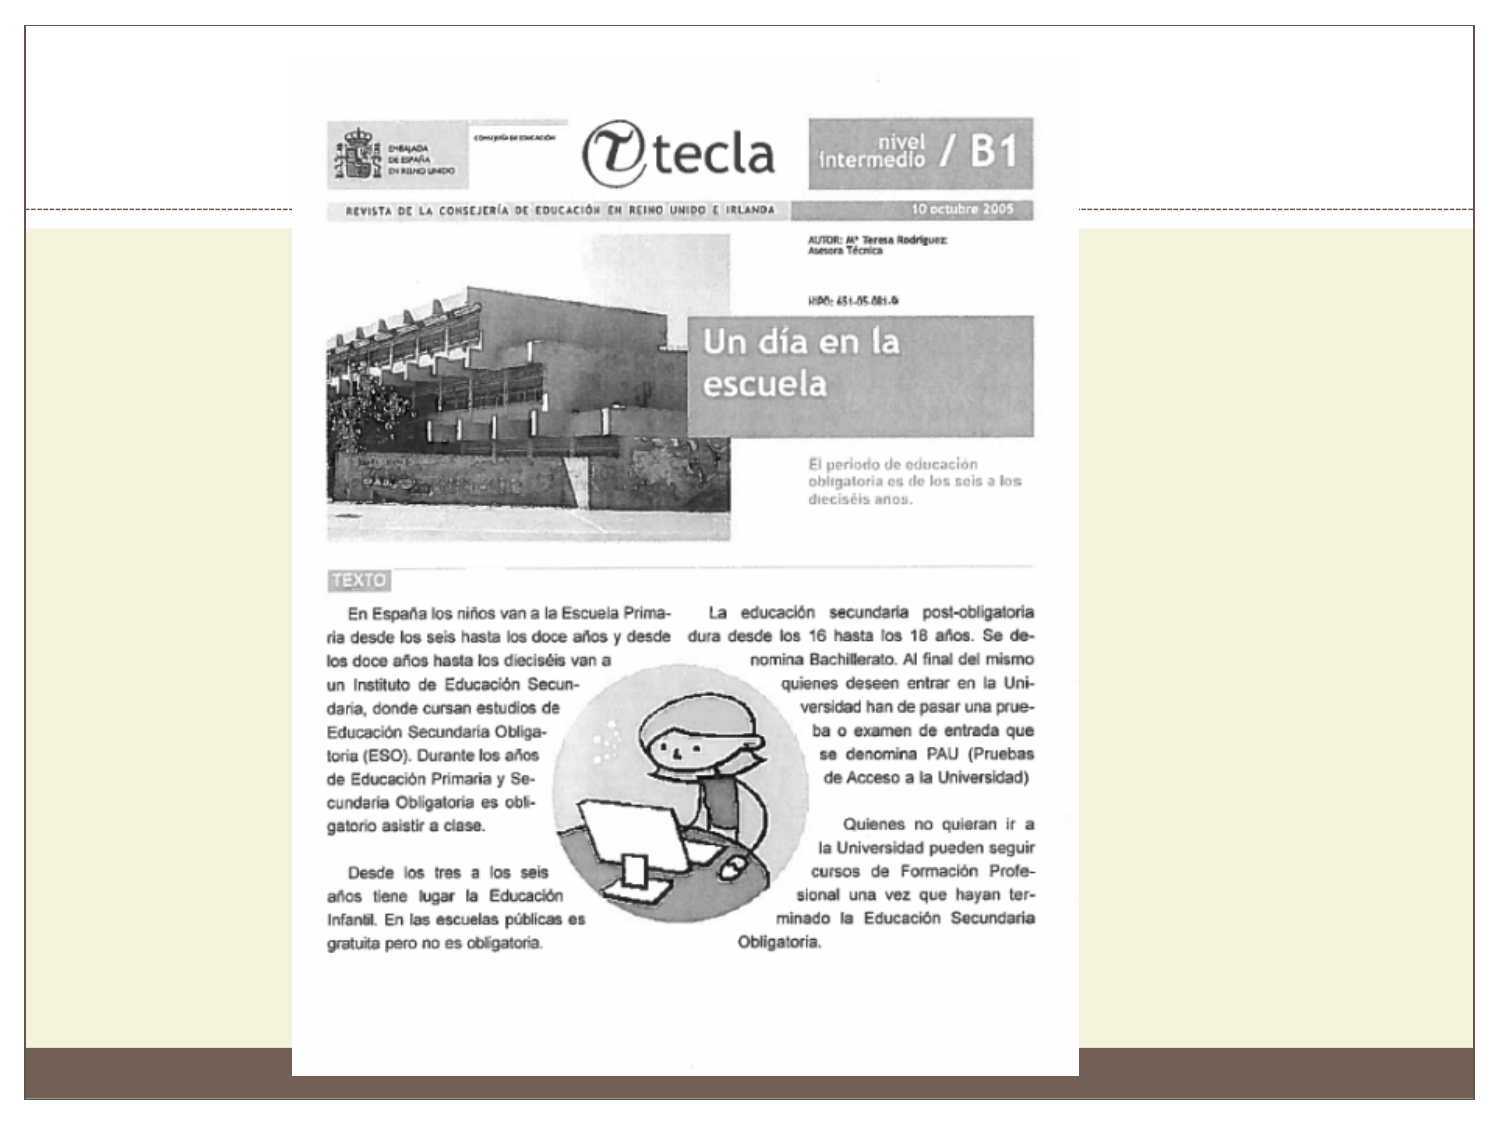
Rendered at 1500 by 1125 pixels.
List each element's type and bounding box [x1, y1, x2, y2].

picture [292, 56, 1079, 1077]
